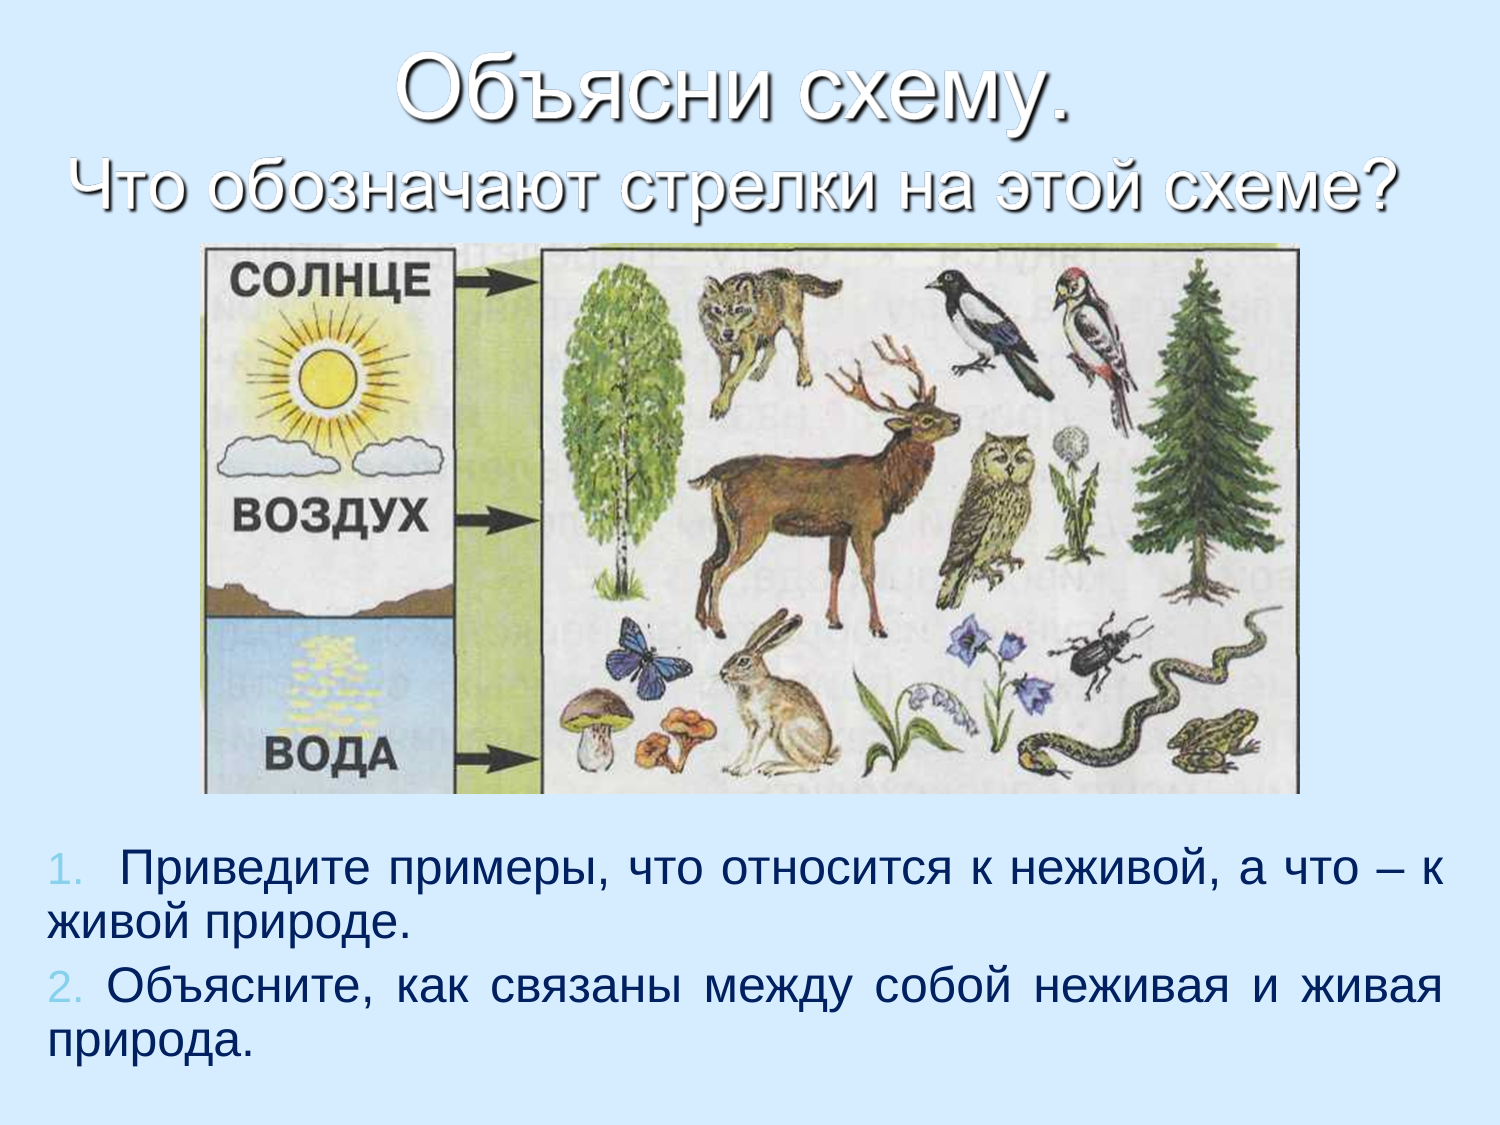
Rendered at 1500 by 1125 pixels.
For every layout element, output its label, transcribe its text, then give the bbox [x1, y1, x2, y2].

picture [22, 0, 1469, 794]
text_box Приведите примеры, что относится к неживой, а что – к живой природе. Объясните, как связаны между собой неживая и живая природа. [32, 834, 1459, 1075]
